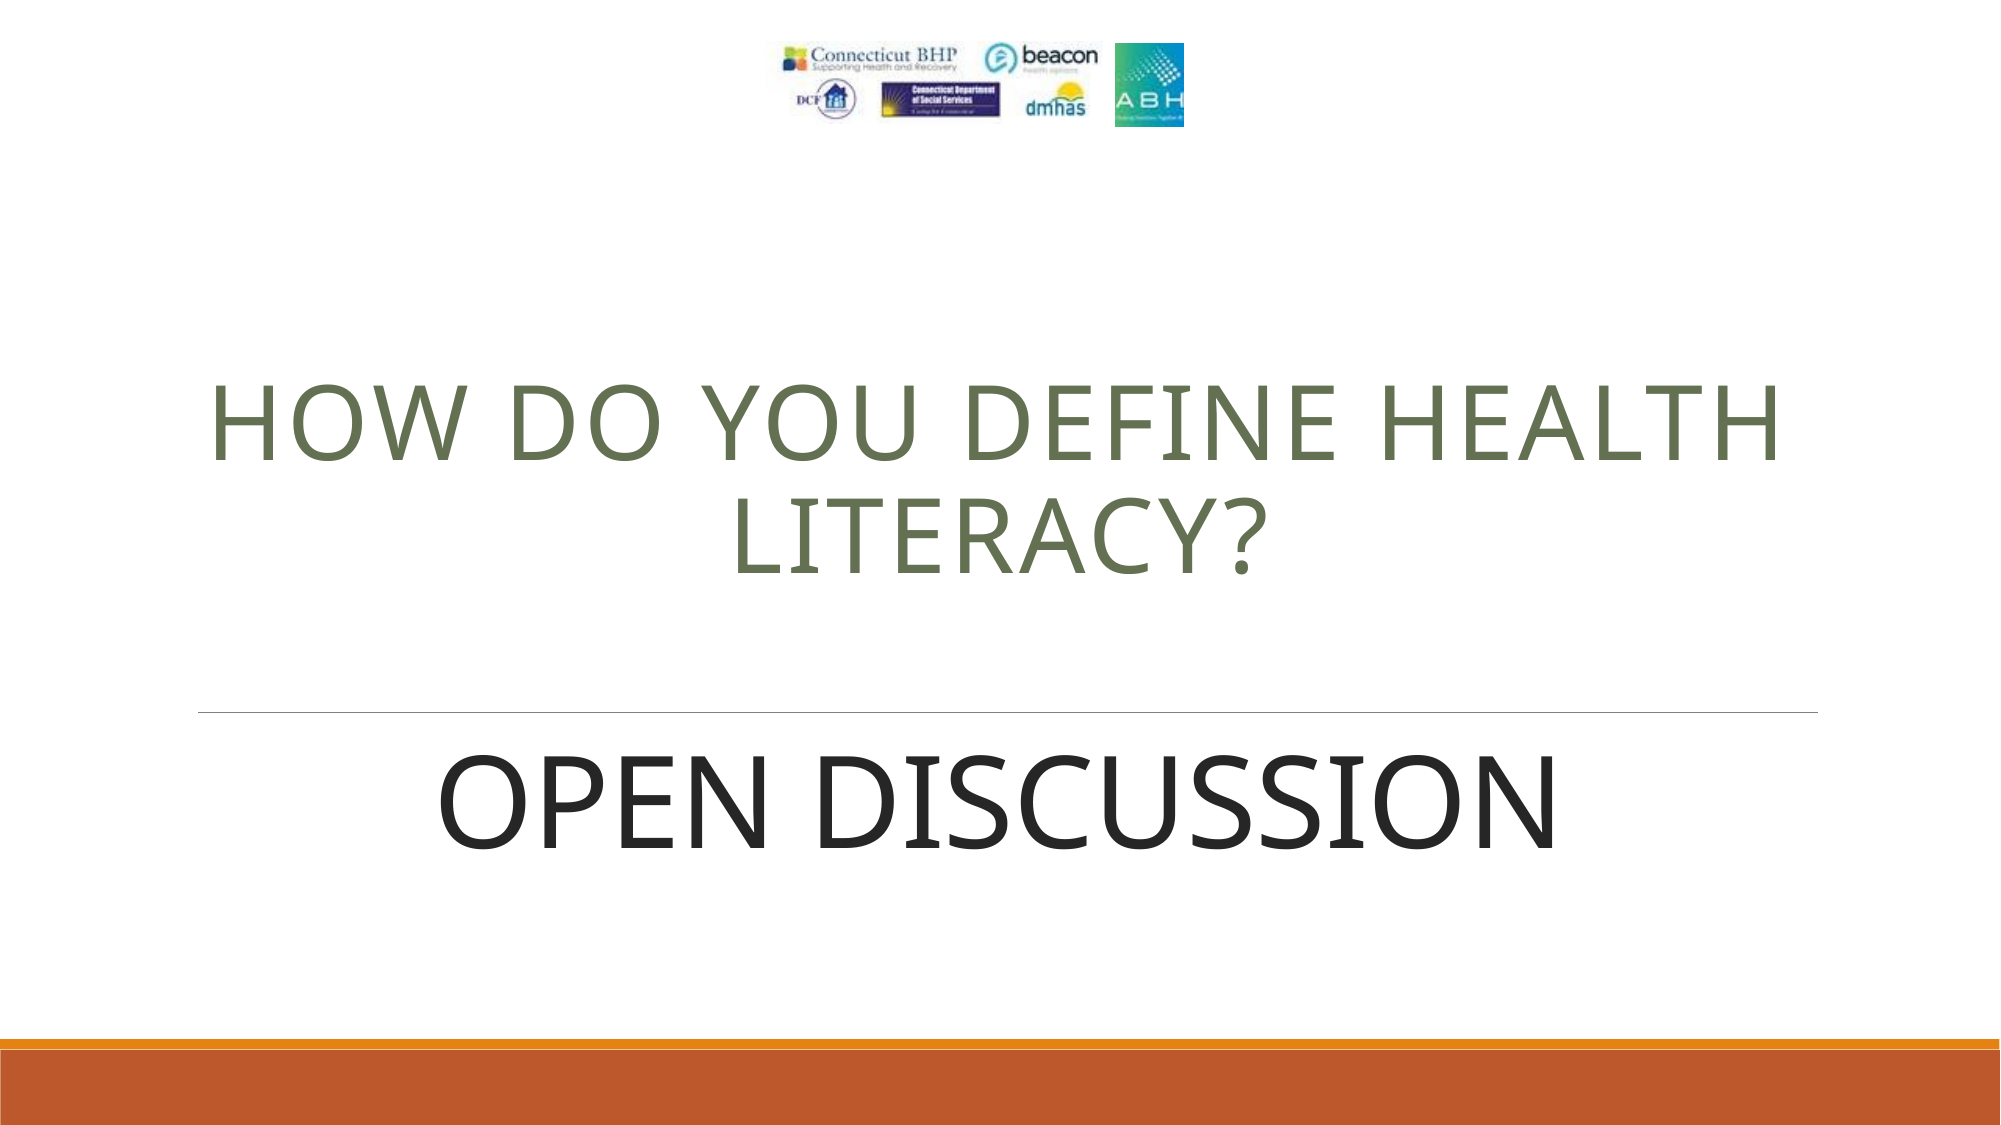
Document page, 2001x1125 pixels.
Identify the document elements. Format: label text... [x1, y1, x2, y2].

picture [764, 40, 1185, 128]
list How do you define Health Literacy? [136, 363, 1862, 701]
title OPEN DISCUSSION [136, 735, 1862, 883]
